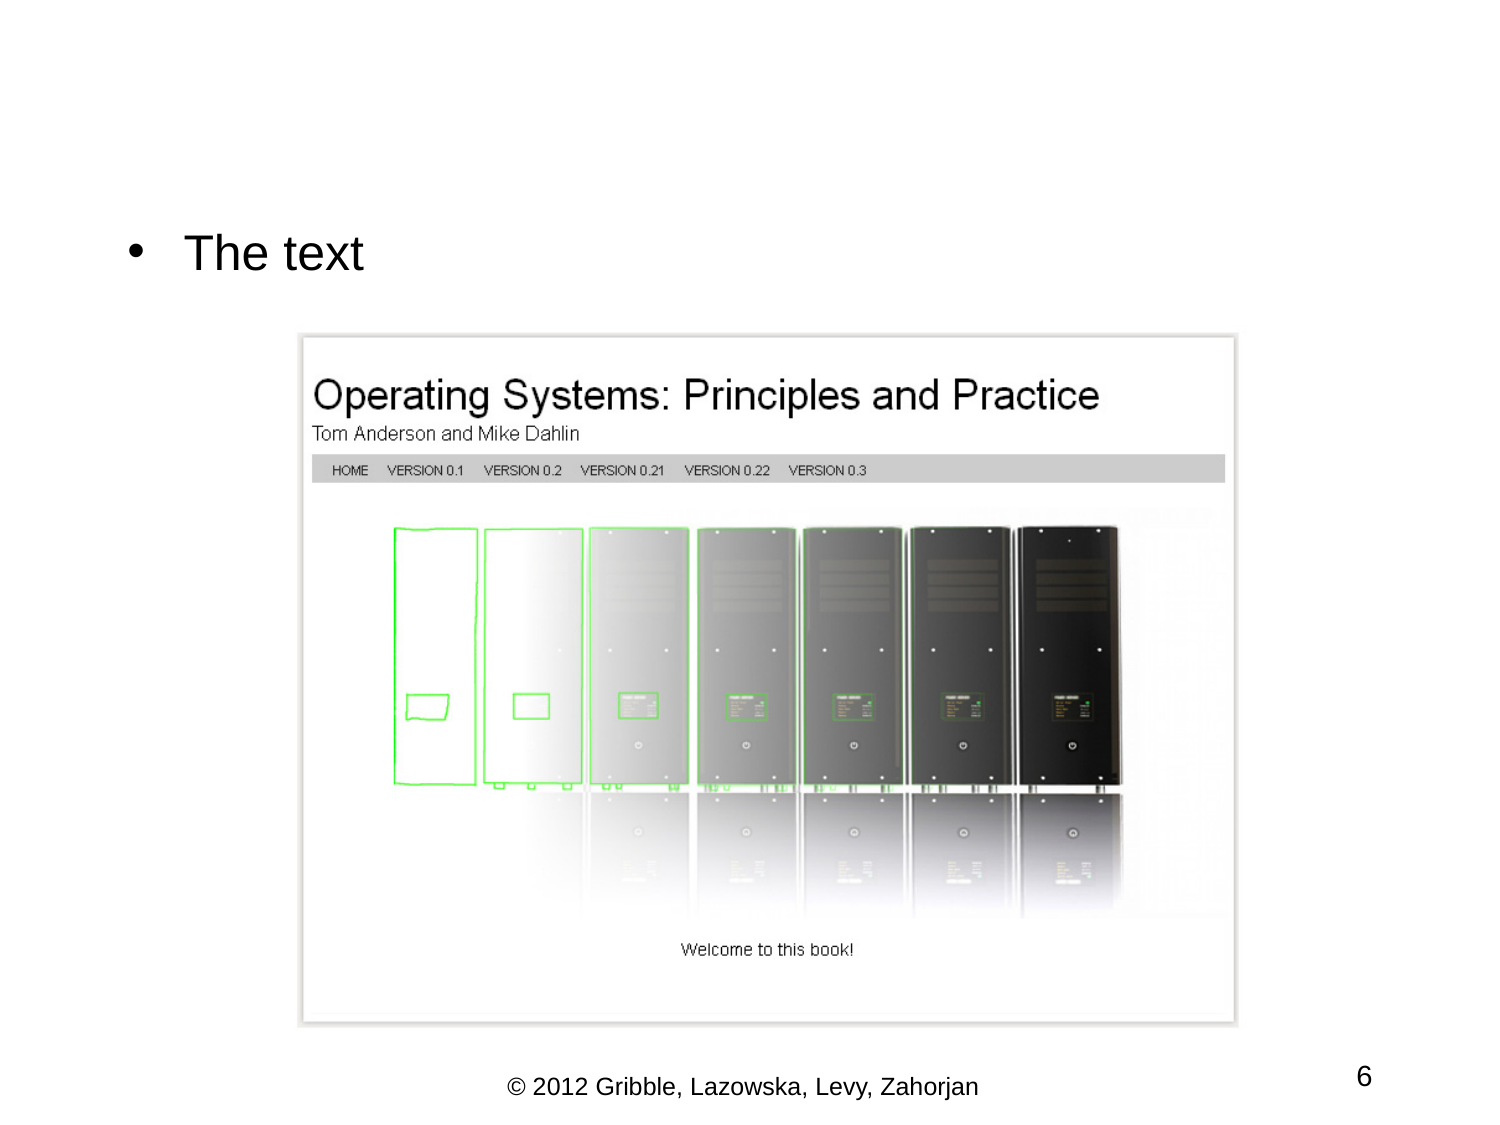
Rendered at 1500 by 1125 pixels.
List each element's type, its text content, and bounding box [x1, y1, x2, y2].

list The text [112, 212, 1388, 1025]
slide_number 6 [1074, 1050, 1388, 1100]
footer © 2012 Gribble, Lazowska, Levy, Zahorjan [437, 1062, 1050, 1088]
picture [274, 324, 1251, 1039]
